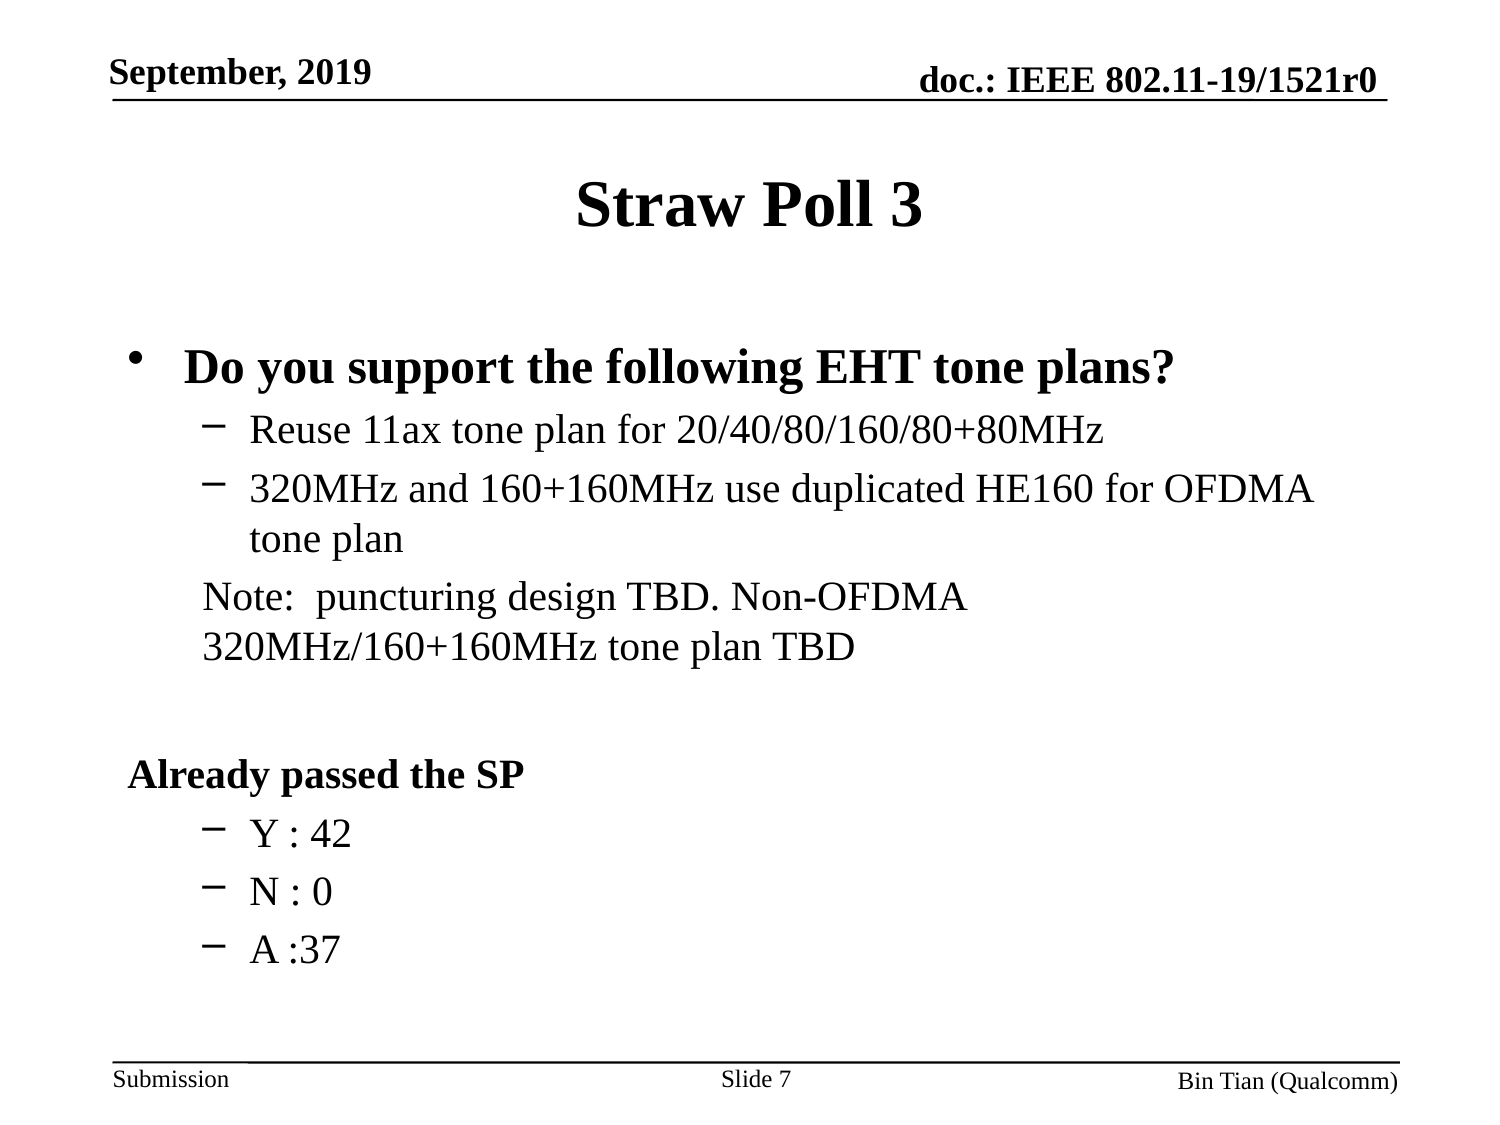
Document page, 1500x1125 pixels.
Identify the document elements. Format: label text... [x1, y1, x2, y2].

slide_number Slide 7 [712, 1061, 800, 1093]
list Do you support the following EHT tone plans? Reuse 11ax tone plan for 20/40/80/160/80+80MHz 320MHz and 160+160MHz use duplicated HE160 for OFDMA tone plan Note: puncturing design TBD. Non-OFDMA 320MHz/160+160MHz tone plan TBD Already passed the SP Y : 42 N : 0 A :37 [112, 326, 1388, 1002]
title Straw Poll 3 [112, 112, 1388, 288]
